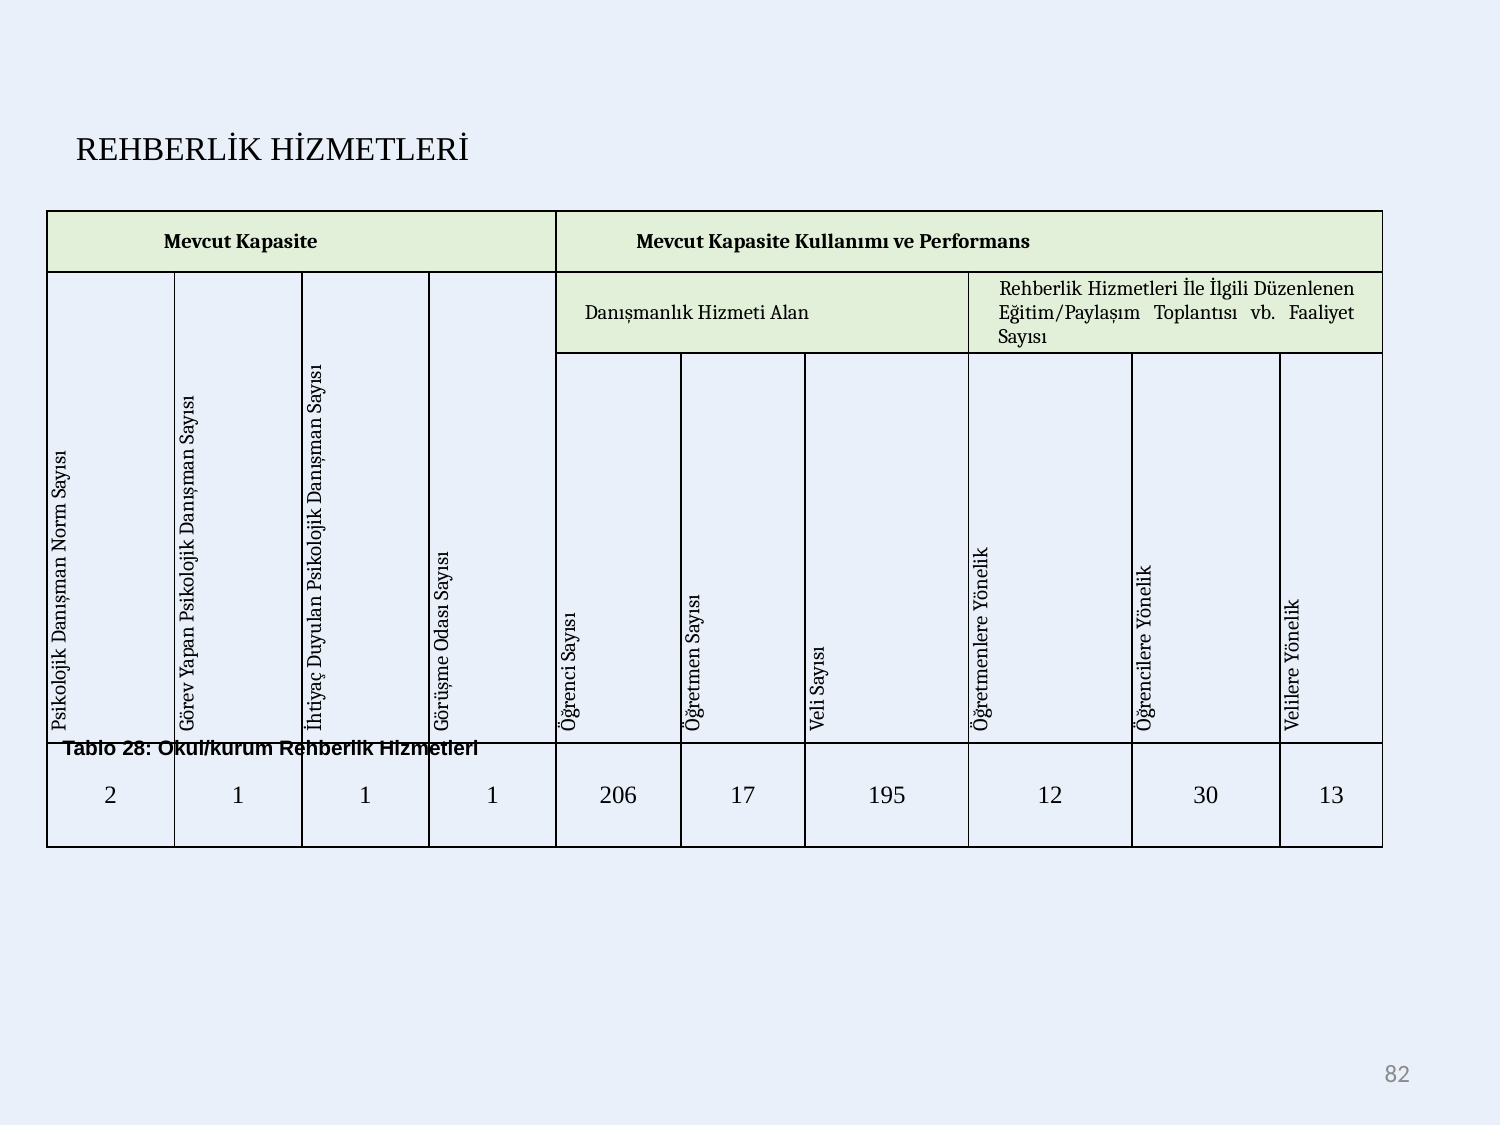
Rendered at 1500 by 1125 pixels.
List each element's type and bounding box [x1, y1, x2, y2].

table_cell [48, 273, 174, 726]
table_cell [1133, 767, 1279, 846]
table_cell [303, 767, 428, 846]
table_cell [303, 273, 428, 726]
slide_number [1074, 1042, 1425, 1103]
table_cell [1281, 354, 1382, 726]
table_cell [430, 273, 555, 726]
table_cell [682, 354, 804, 726]
table_cell [969, 354, 1131, 726]
table_cell [806, 767, 968, 846]
table_cell [682, 767, 804, 846]
table_cell [557, 354, 680, 726]
table_cell [557, 273, 968, 352]
table_cell [806, 354, 968, 726]
table_cell [557, 767, 680, 846]
text_box [61, 120, 485, 175]
text_box [46, 726, 1430, 767]
table_cell [430, 767, 555, 846]
table_cell [969, 767, 1131, 846]
table_cell [1281, 767, 1382, 846]
table_cell [175, 767, 301, 846]
table_header [557, 212, 1382, 271]
table_cell [969, 273, 1382, 352]
table_cell [175, 273, 301, 726]
table_cell [48, 767, 174, 846]
table_header [48, 212, 555, 271]
table_cell [1133, 354, 1279, 726]
